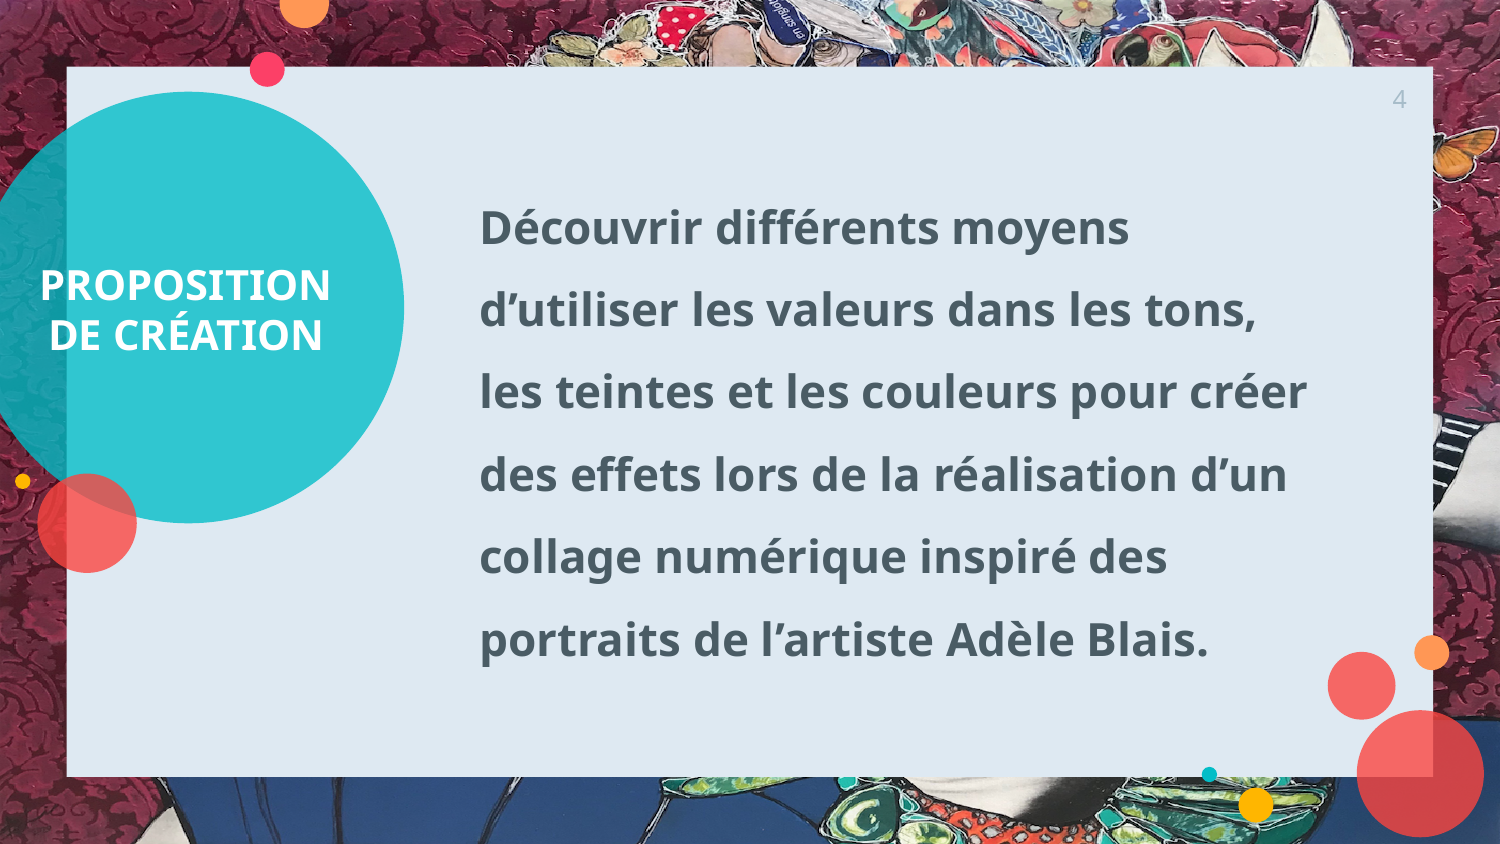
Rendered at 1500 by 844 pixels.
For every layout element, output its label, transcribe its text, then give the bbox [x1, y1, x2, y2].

slide_number 4 [1331, 68, 1422, 134]
title PROPOSITION DE CRÉATION [10, 227, 363, 391]
list Découvrir différents moyens d’utiliser les valeurs dans les tons, les teintes et les couleurs pour créer des effets lors de la réalisation d’un collage numérique inspiré des portraits de l’artiste Adèle Blais. [464, 155, 1341, 709]
picture [0, 0, 1500, 844]
